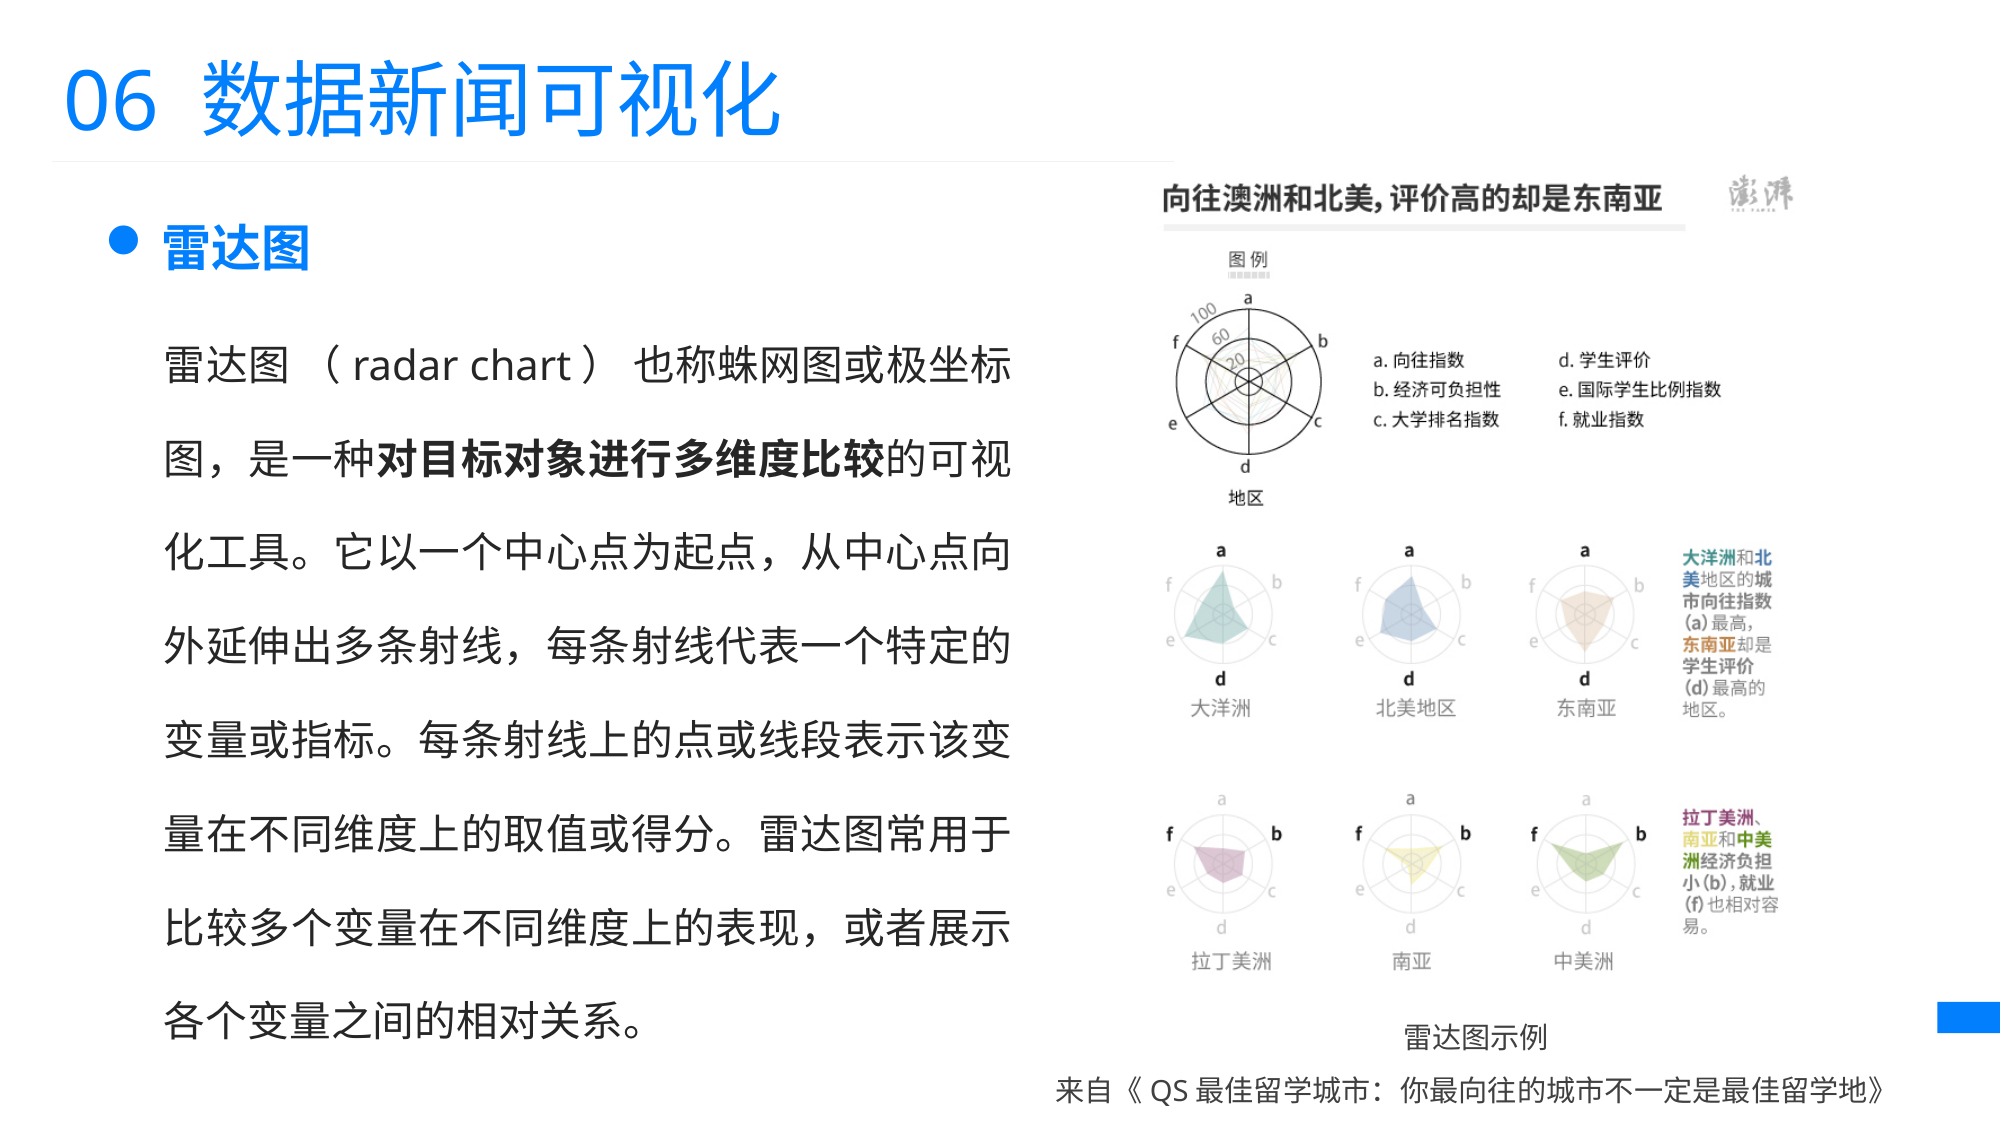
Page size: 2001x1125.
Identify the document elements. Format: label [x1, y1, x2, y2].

text_box [1969, 1001, 2000, 1034]
text_box [48, 39, 1202, 162]
text_box [983, 167, 1969, 1108]
text_box [48, 210, 983, 1057]
